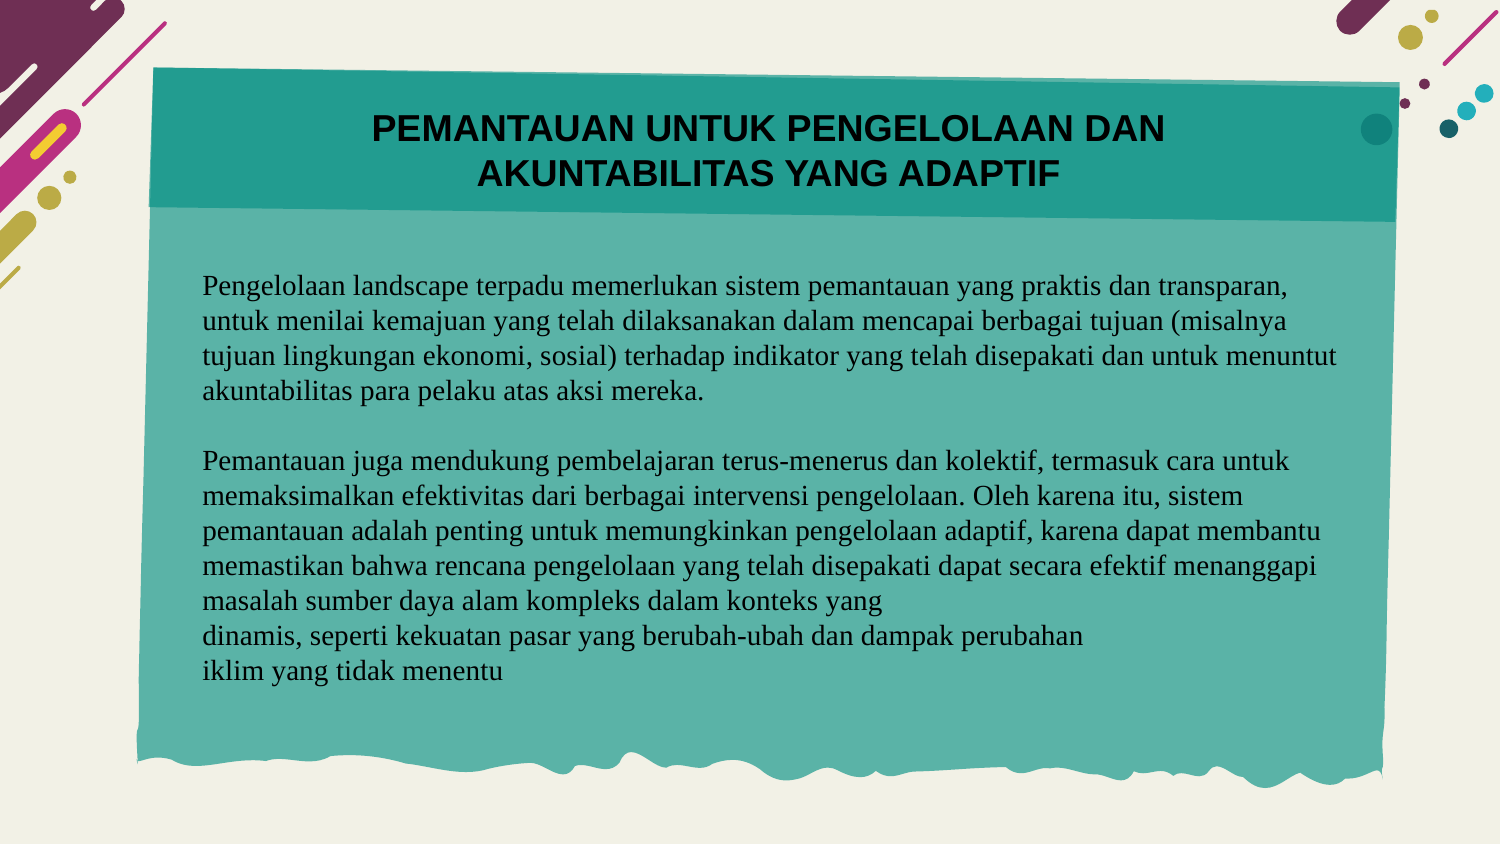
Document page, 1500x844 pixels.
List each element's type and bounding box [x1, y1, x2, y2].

text_box [135, 67, 1400, 789]
